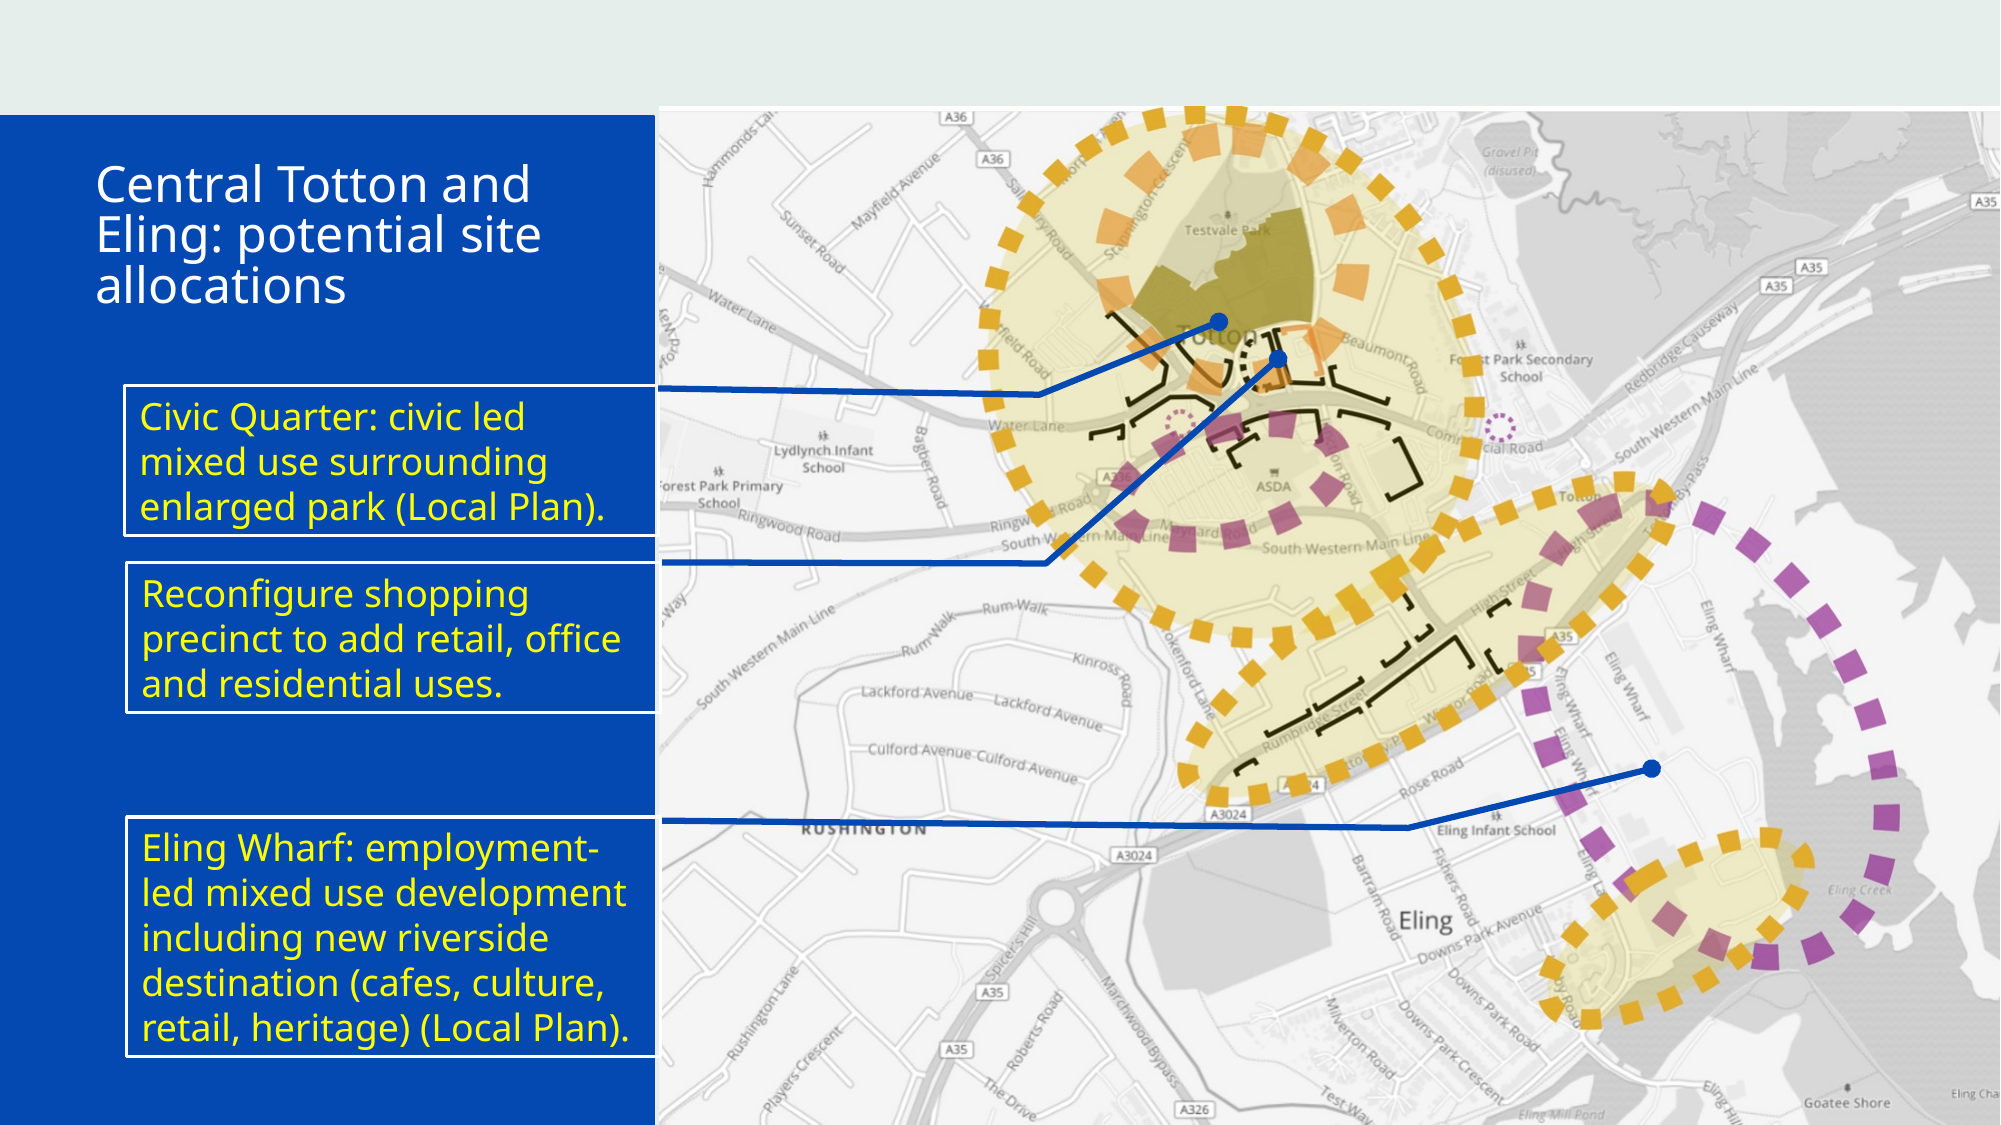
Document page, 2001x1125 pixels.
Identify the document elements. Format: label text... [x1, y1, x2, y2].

text_box Reconfigure shopping precinct to add retail, office and residential uses. [126, 562, 659, 713]
text_box Eling Wharf: employment-led mixed use development including new riverside destination (cafes, culture, retail, heritage) (Local Plan). [126, 817, 659, 1057]
text_box Civic Quarter: civic led mixed use surrounding enlarged park (Local Plan). [124, 385, 659, 536]
list Central Totton and Eling: potential site allocations [65, 153, 624, 445]
picture [659, 105, 2000, 1125]
